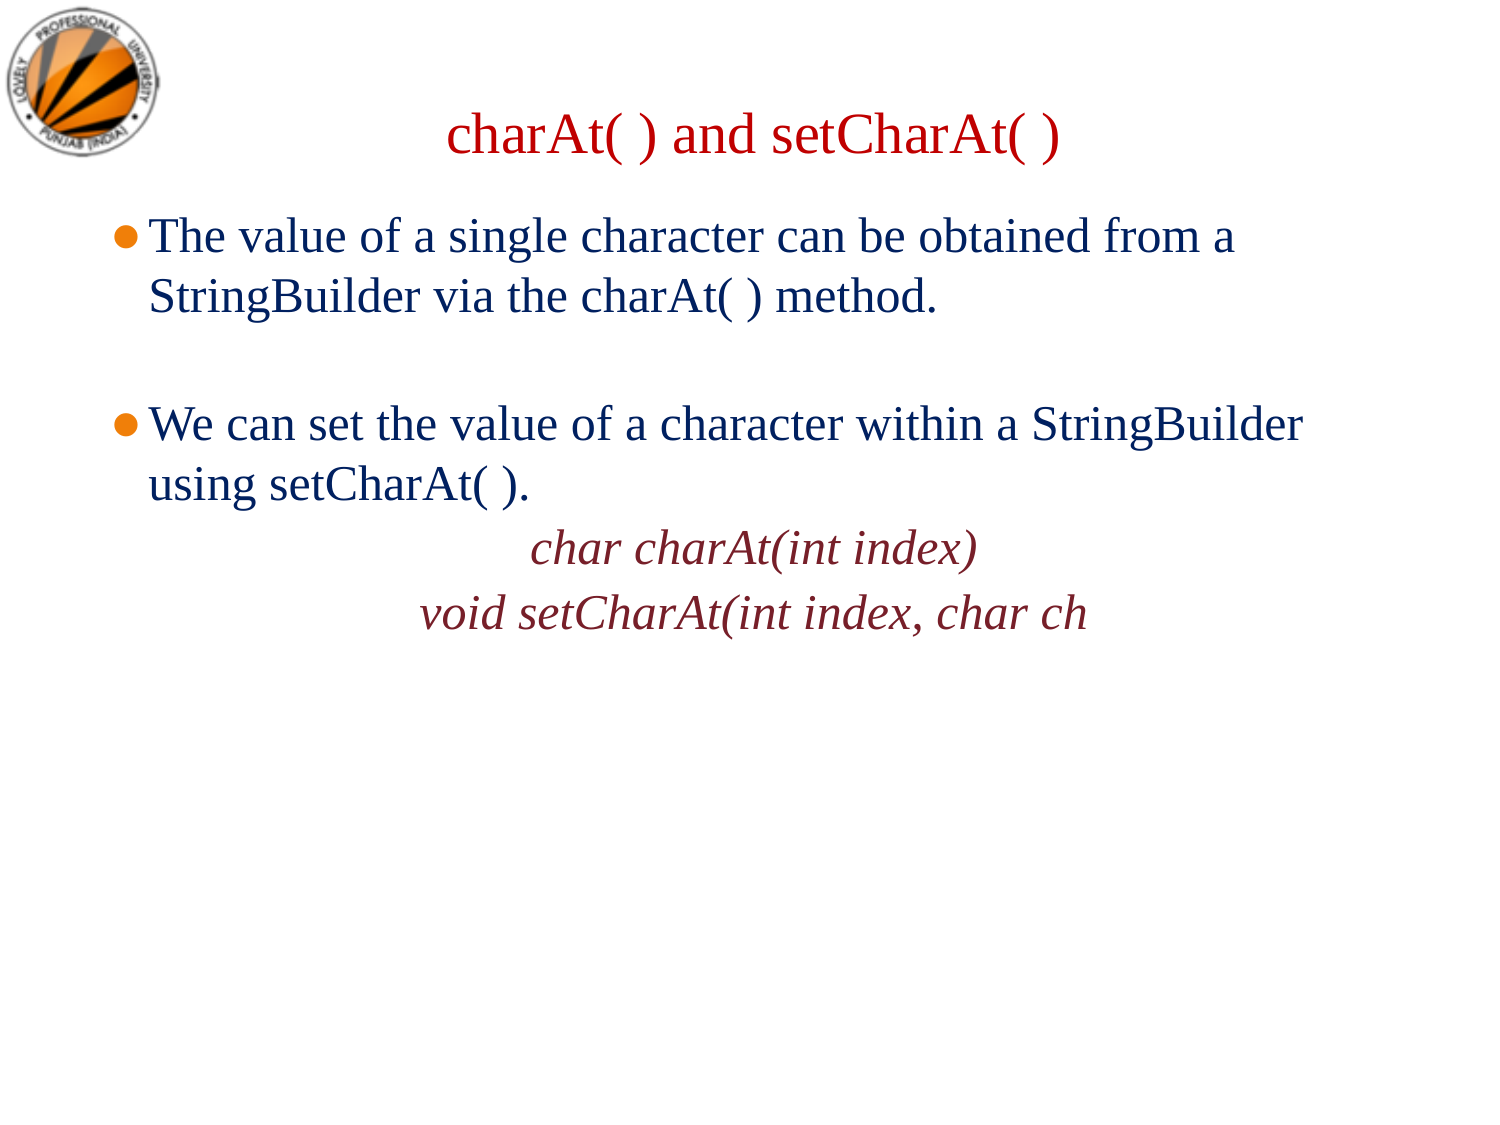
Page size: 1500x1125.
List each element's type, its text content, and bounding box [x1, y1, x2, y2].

picture [0, 0, 163, 163]
text_box charAt( ) and setCharAt( ) [82, 0, 1425, 173]
text_box The value of a single character can be obtained from a StringBuilder via the charAt( ) method. We can set the value of a character within a StringBuilder using setCharAt( ). char charAt(int index) void setCharAt(int index, char ch [74, 187, 1418, 987]
